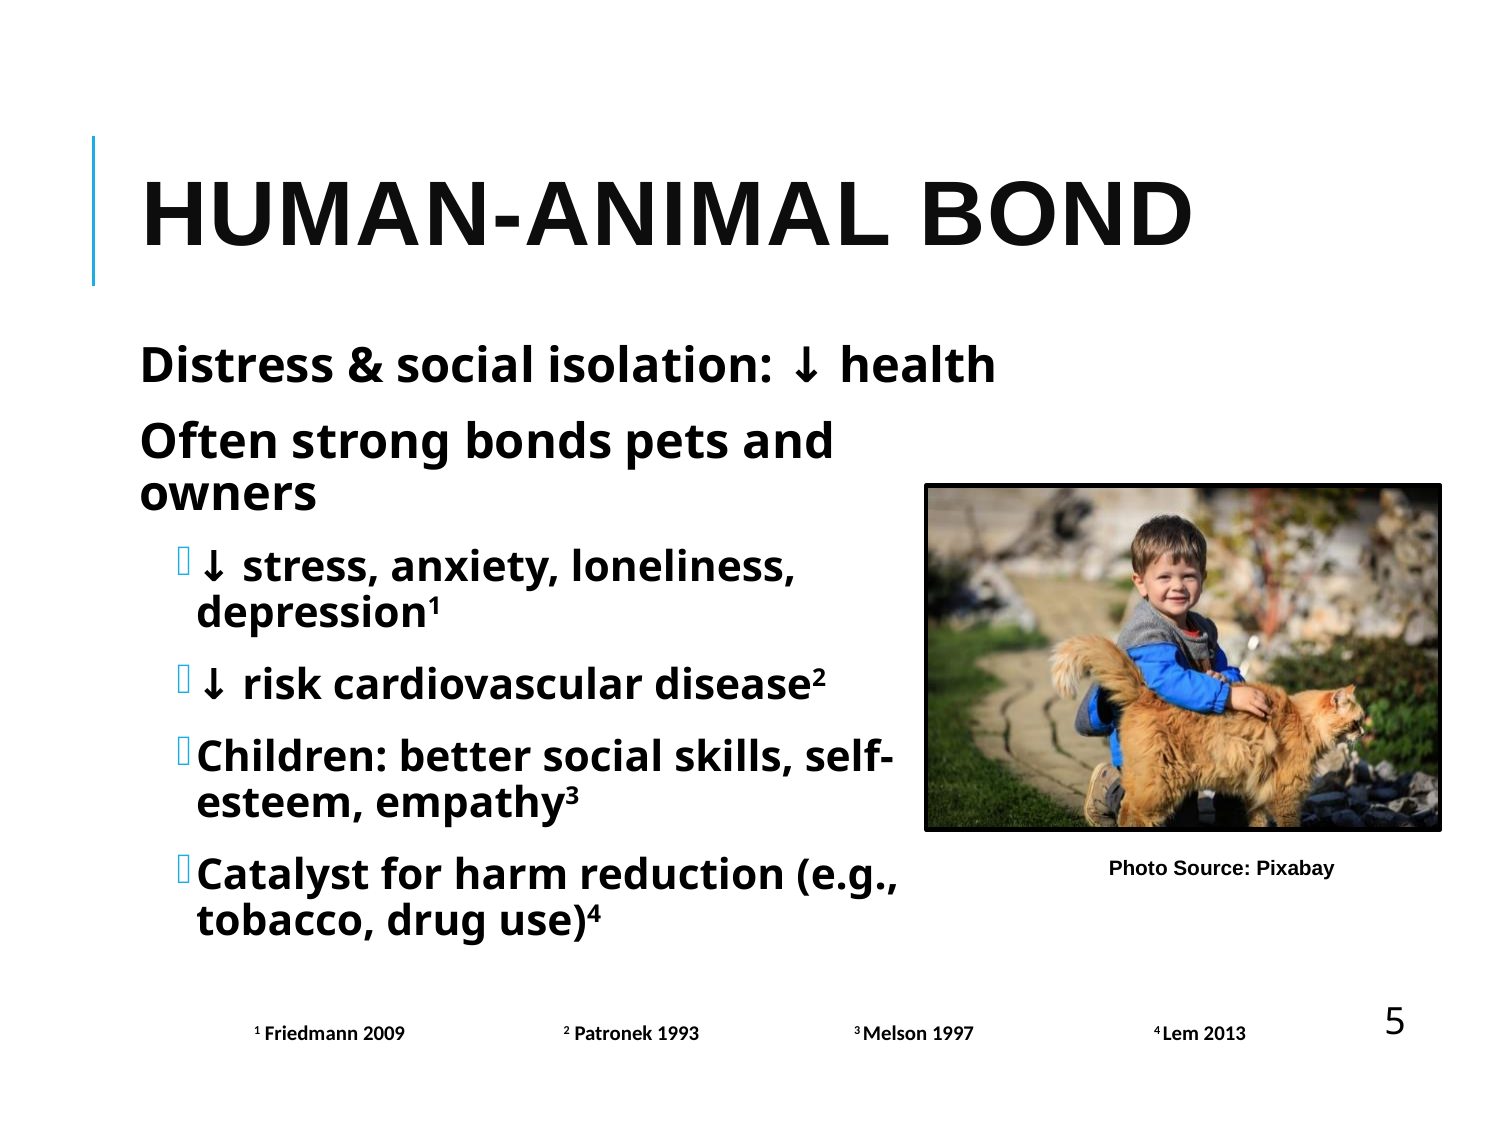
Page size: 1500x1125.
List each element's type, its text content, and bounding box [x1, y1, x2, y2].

title Human-Animal Bond [126, 96, 1322, 342]
picture [927, 487, 1439, 828]
text_box 1 Friedmann 2009 2 Patronek 1993 3 Melson 1997 4 Lem 2013 [125, 1012, 1375, 1053]
text_box Photo Source: Pixabay [1015, 847, 1429, 888]
list Distress & social isolation: ↓ health Often strong bonds pets and owners ↓ stress, anxiety, loneliness, depression1 ↓ risk cardiovascular disease2 Children: better social skills, self-esteem, empathy3 Catalyst for harm reduction (e.g., tobacco, drug use)4 [99, 332, 1013, 970]
